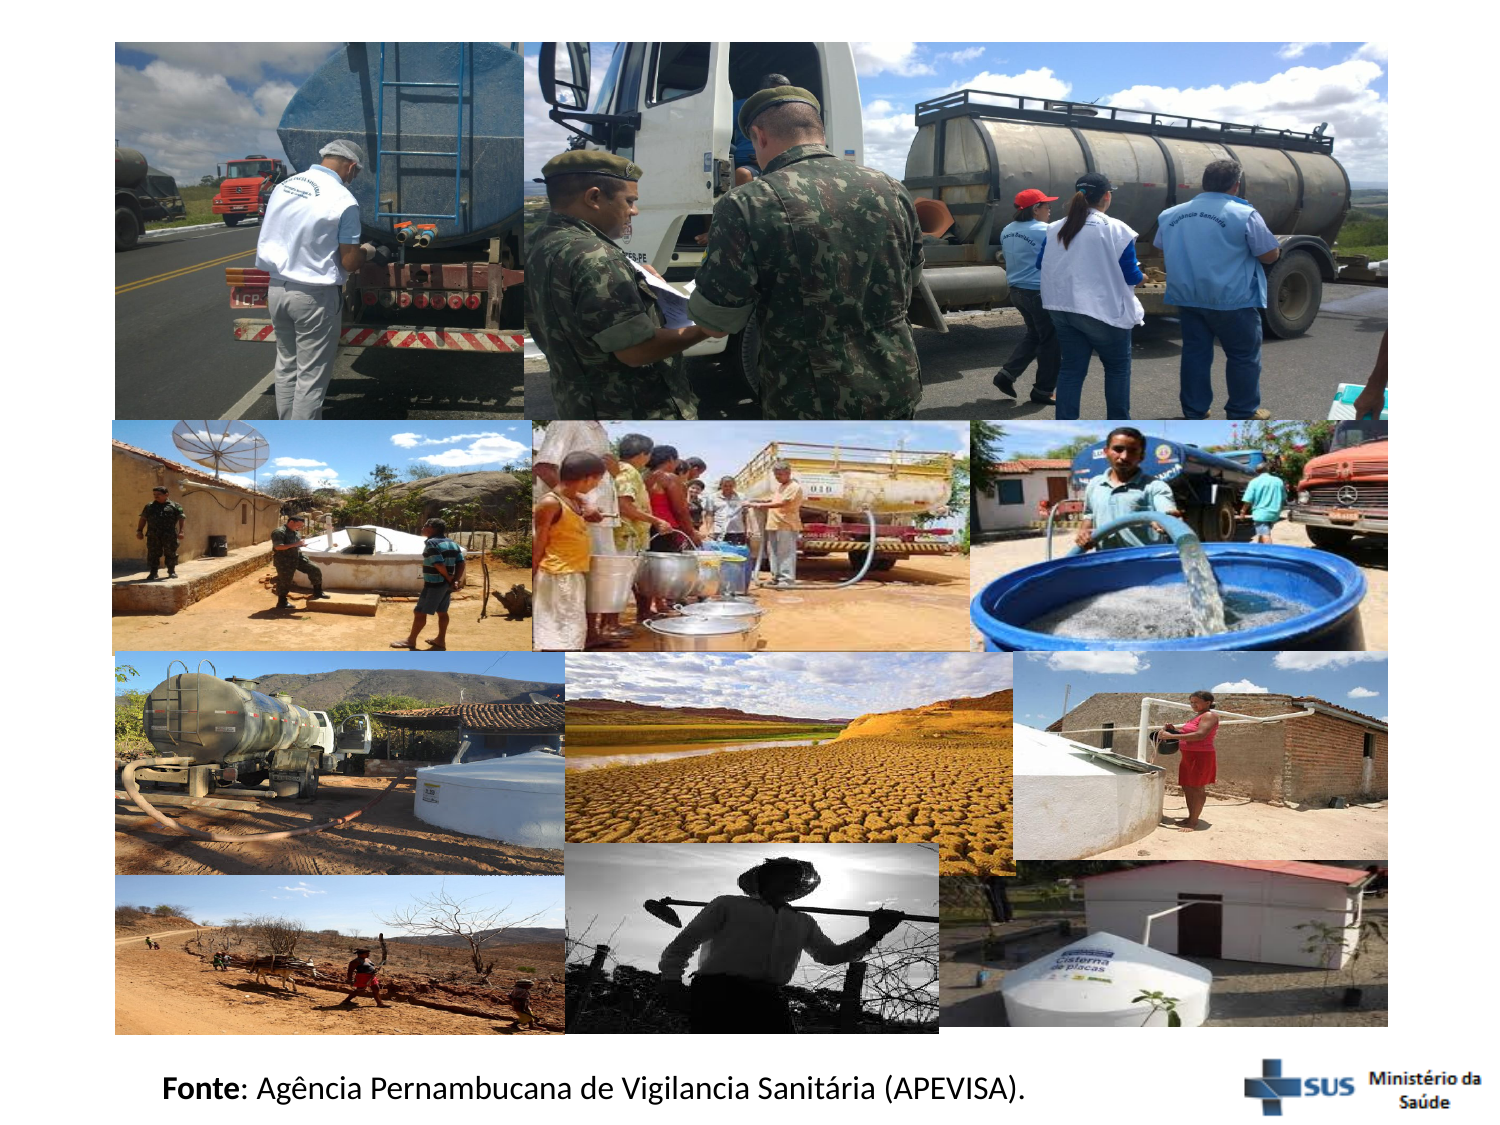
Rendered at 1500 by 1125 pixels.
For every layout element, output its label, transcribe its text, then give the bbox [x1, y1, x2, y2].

picture [1234, 1043, 1500, 1118]
text_box Fonte: Agência Pernambucana de Vigilancia Sanitária (APEVISA). [147, 1058, 1128, 1114]
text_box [111, 42, 1389, 1036]
